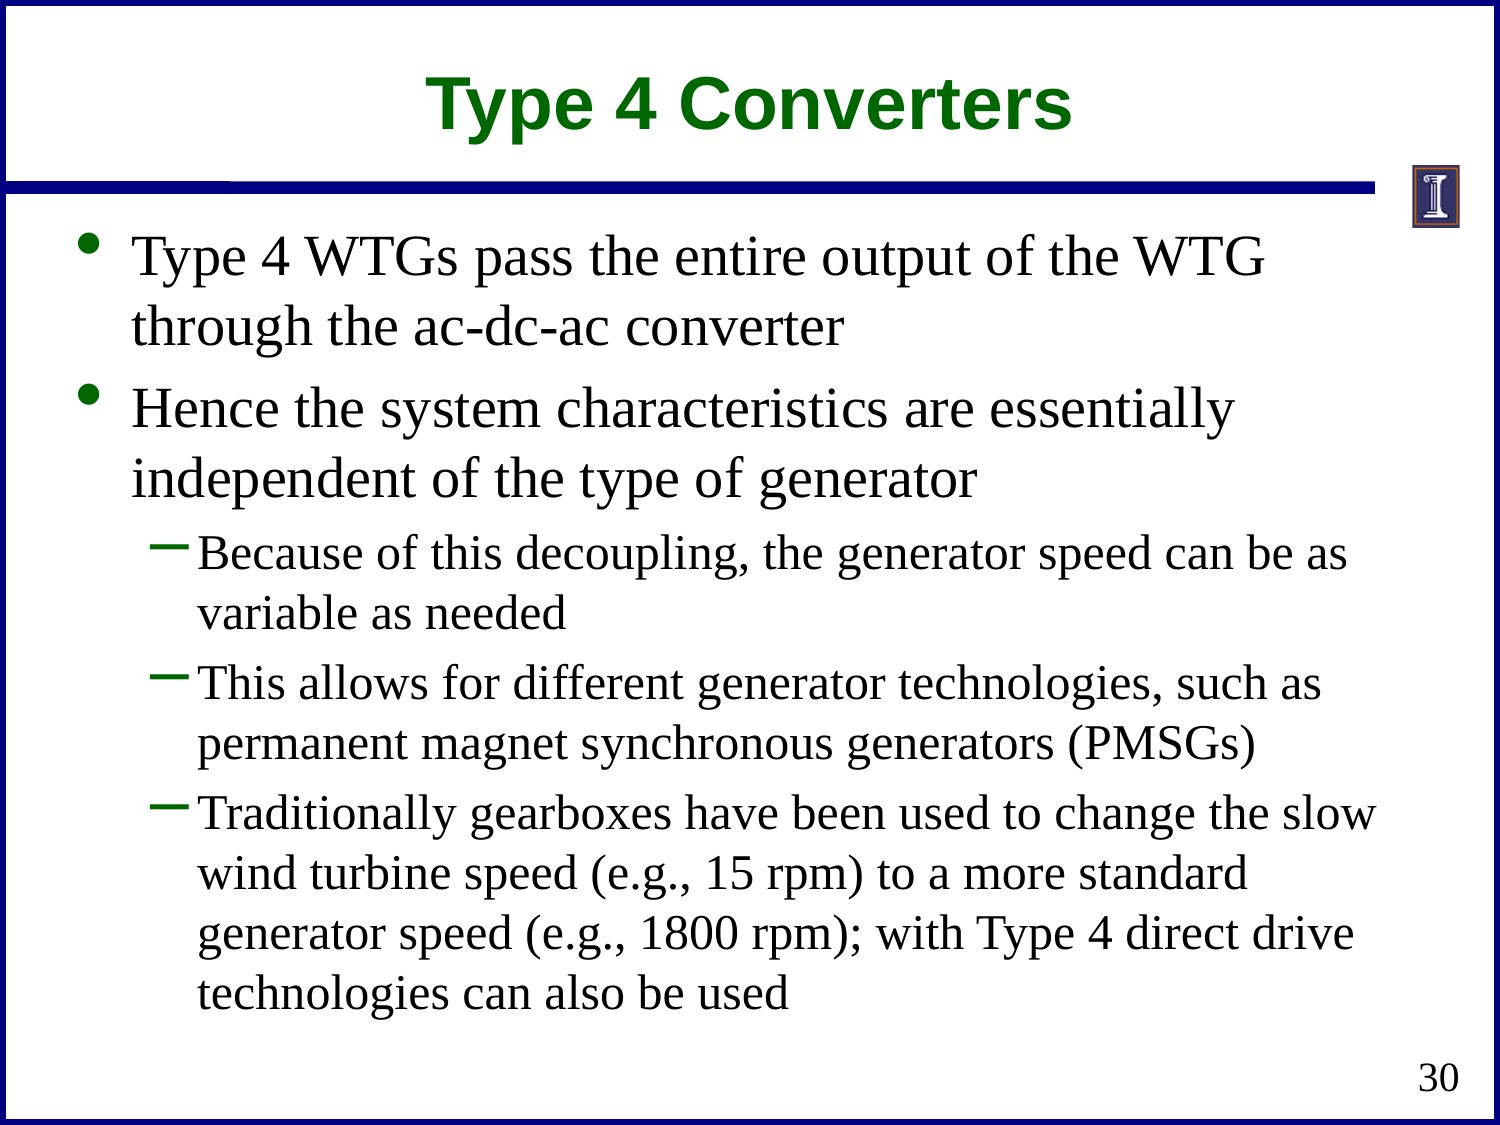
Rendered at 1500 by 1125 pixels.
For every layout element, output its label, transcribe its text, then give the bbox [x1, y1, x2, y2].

slide_number 30 [1162, 1037, 1476, 1113]
title Type 4 Converters [112, 37, 1388, 163]
list Type 4 WTGs pass the entire output of the WTG through the ac-dc-ac converter Hence the system characteristics are essentially independent of the type of generator Because of this decoupling, the generator speed can be as variable as needed This allows for different generator technologies, such as permanent magnet synchronous generators (PMSGs) Traditionally gearboxes have been used to change the slow wind turbine speed (e.g., 15 rpm) to a more standard generator speed (e.g., 1800 rpm); with Type 4 direct drive technologies can also be used [60, 210, 1461, 885]
picture [1412, 165, 1460, 210]
